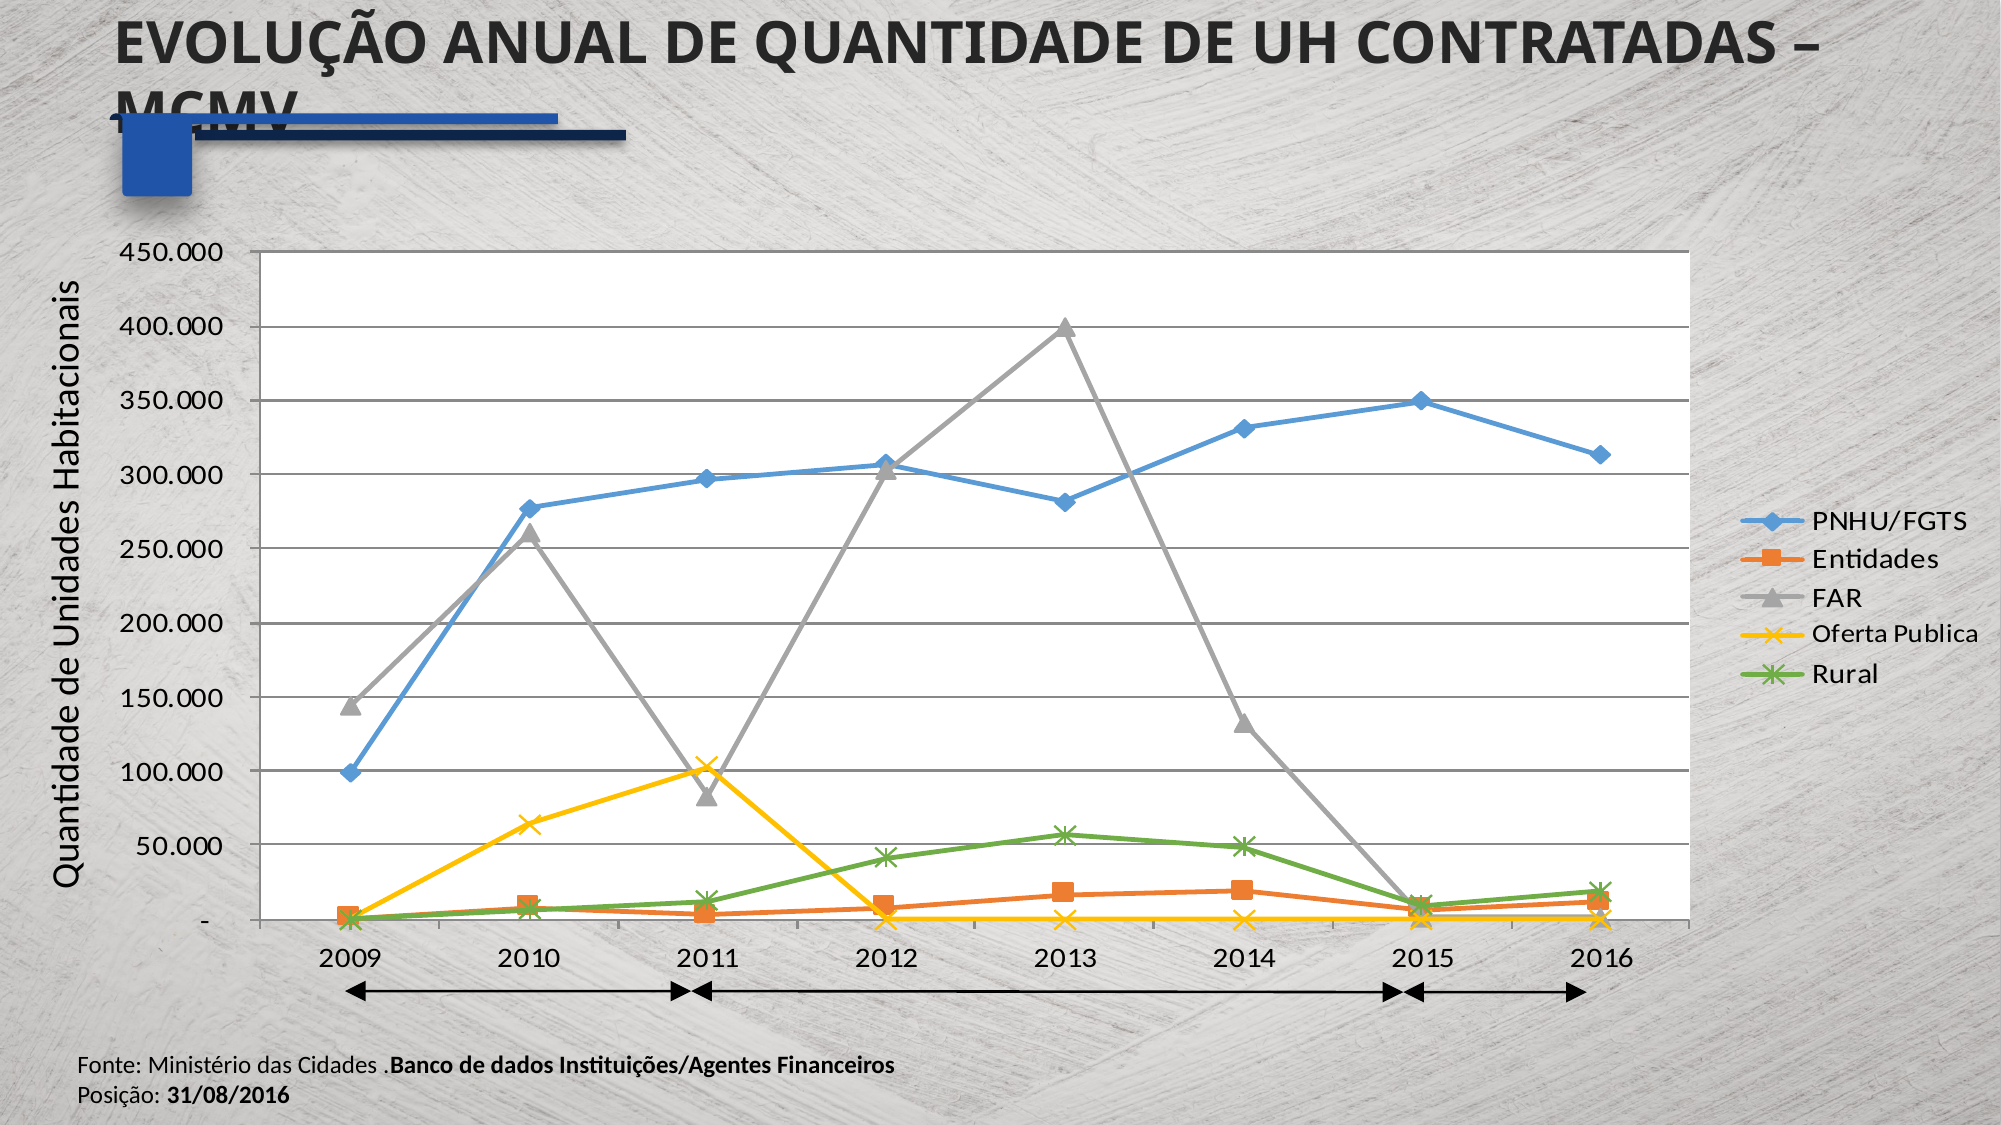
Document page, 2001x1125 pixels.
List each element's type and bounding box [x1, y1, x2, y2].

picture [0, 0, 2000, 1125]
text_box [109, 112, 627, 197]
text_box [31, 191, 2000, 1002]
